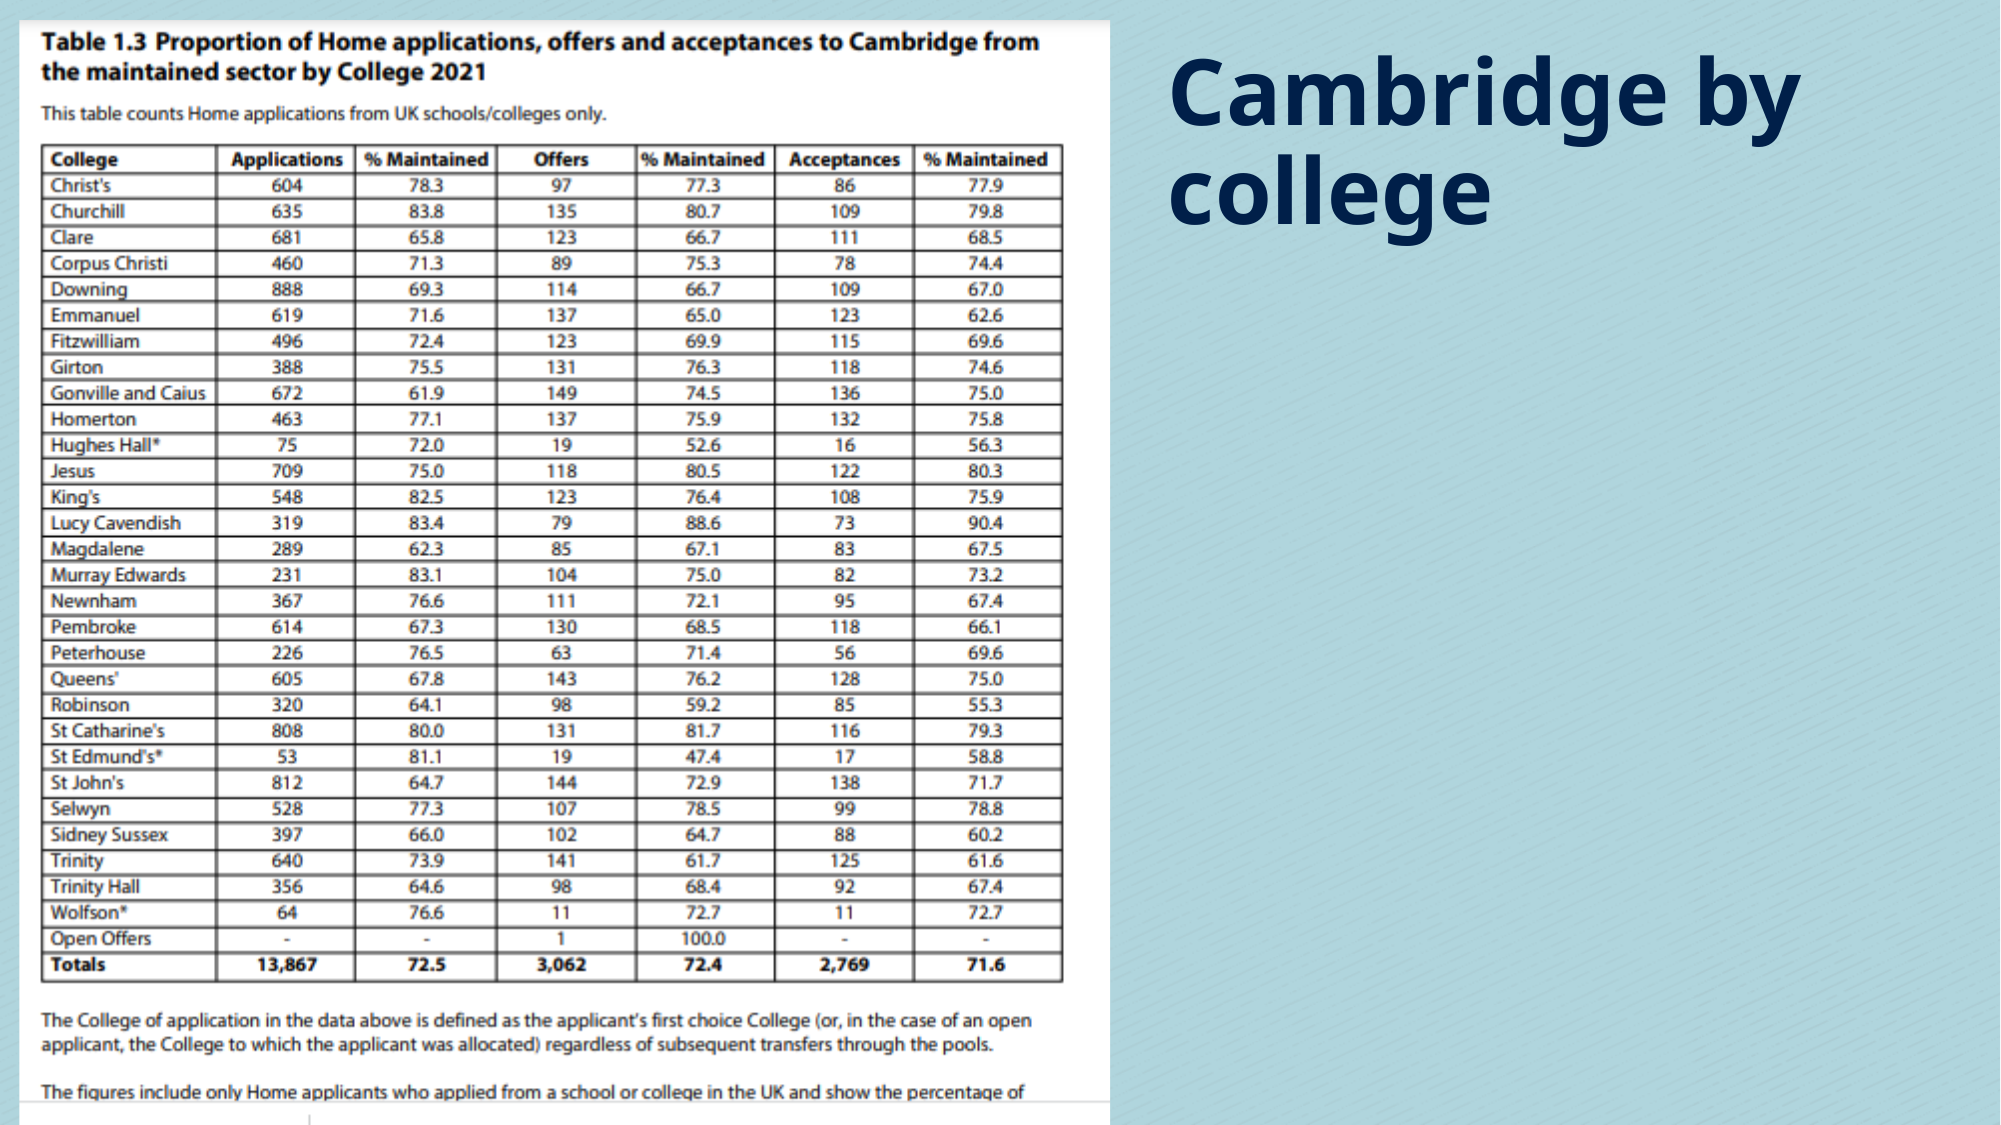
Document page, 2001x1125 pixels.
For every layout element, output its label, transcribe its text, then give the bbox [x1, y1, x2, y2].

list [19, 20, 1111, 1125]
picture [0, 0, 2001, 1125]
title Cambridge by college [1152, 36, 1932, 254]
